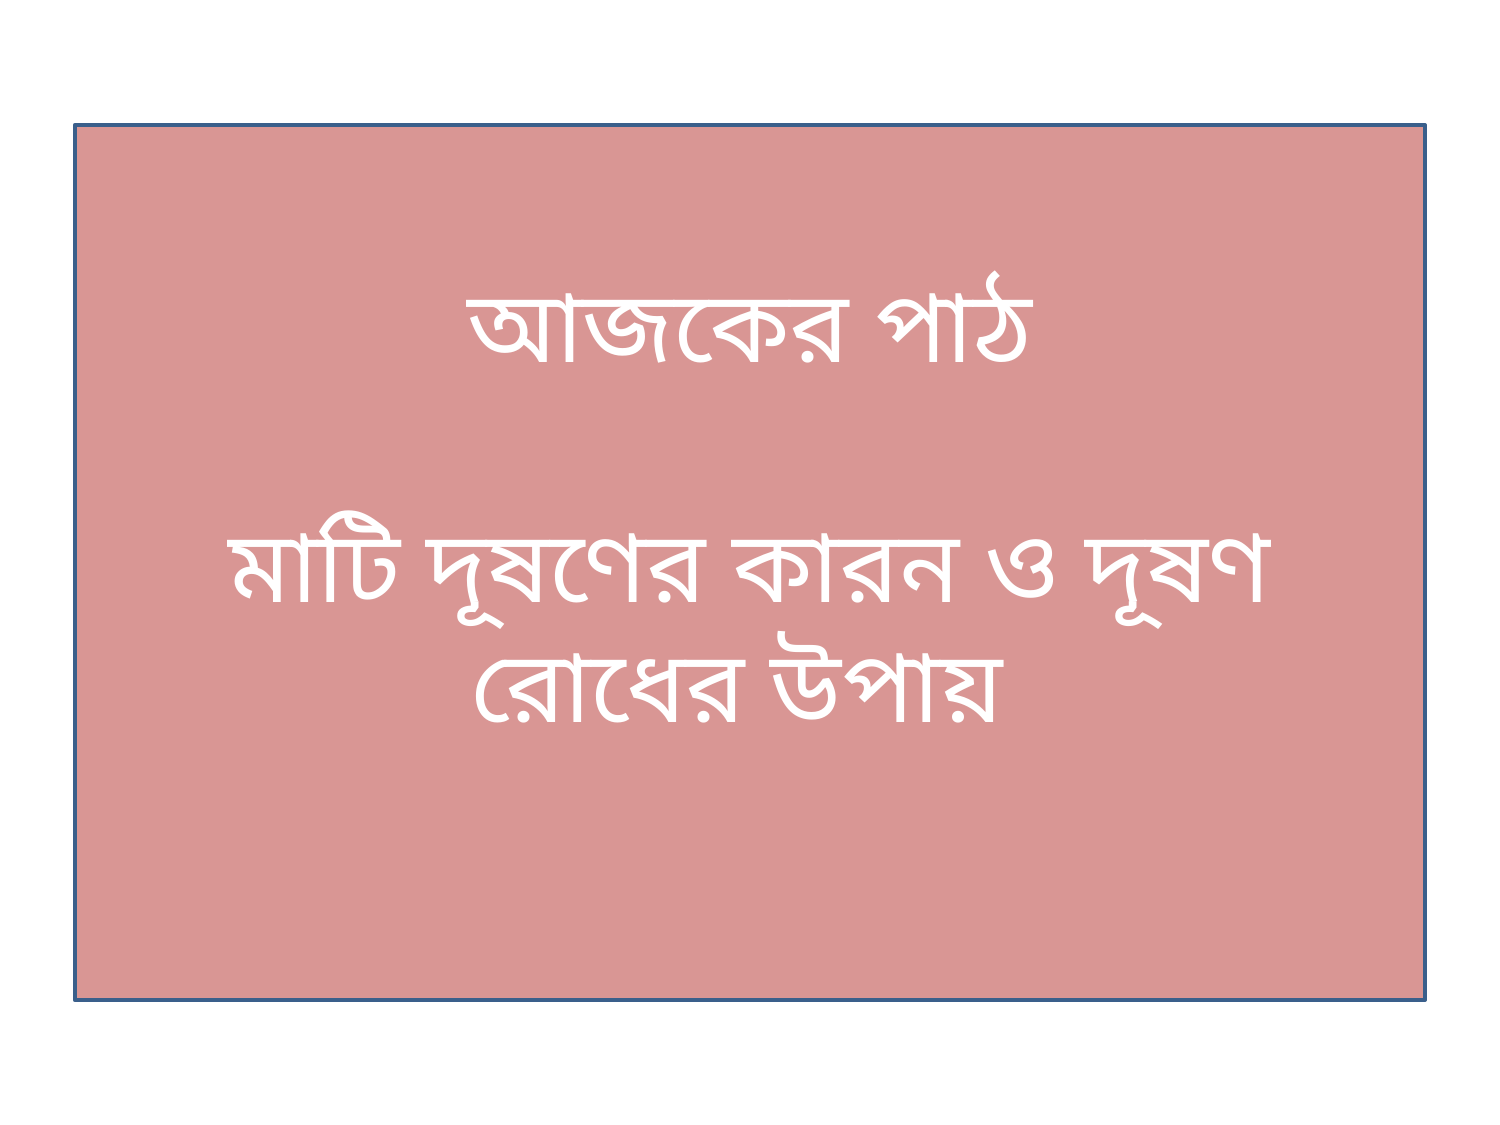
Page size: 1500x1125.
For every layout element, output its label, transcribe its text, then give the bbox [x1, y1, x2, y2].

text_box আজকের পাঠ মাটি দূষণের কারন ও দূষণ রোধের উপায় [73, 123, 1427, 1002]
